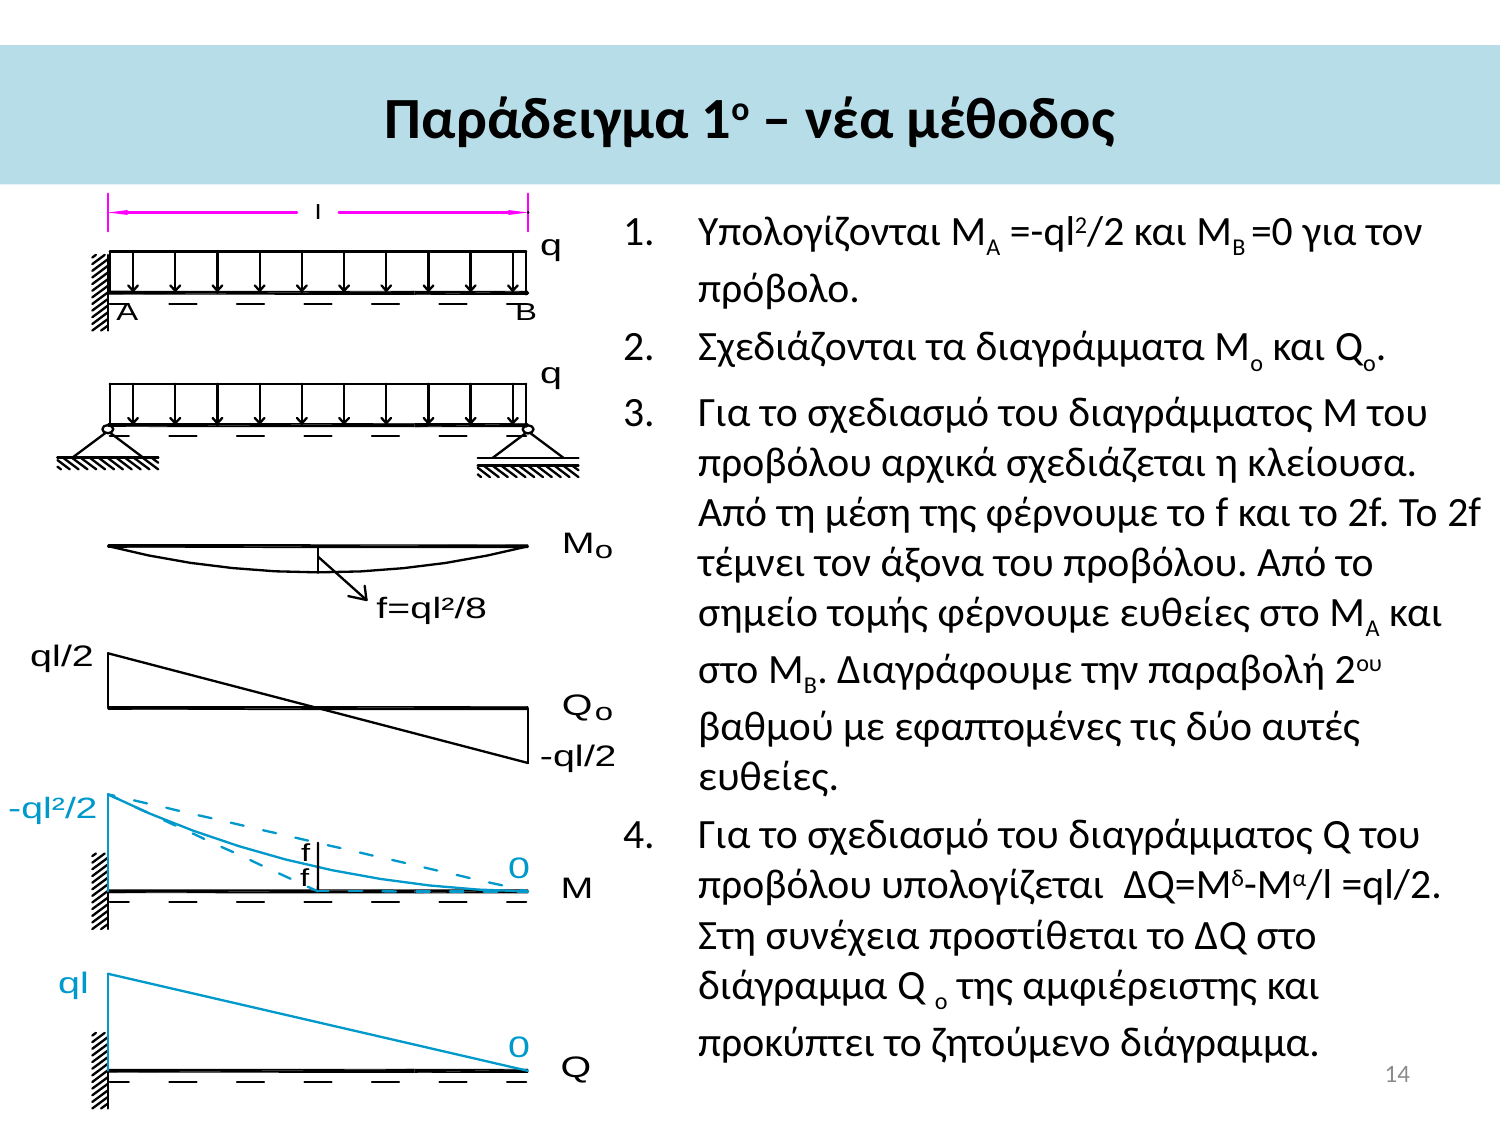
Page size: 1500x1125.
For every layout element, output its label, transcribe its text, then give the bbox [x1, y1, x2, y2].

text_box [1, 184, 614, 1118]
slide_number 14 [1074, 1042, 1425, 1103]
title Παράδειγμα 1ο – νέα μέθοδος [0, 45, 1500, 185]
text_box Υπολογίζονται ΜΑ =-ql2/2 και ΜΒ =0 για τον πρόβολο. Σχεδιάζονται τα διαγράμματα Μο και Qο. Για το σχεδιασμό του διαγράμματος Μ του προβόλου αρχικά σχεδιάζεται η κλείουσα. Από τη μέση της φέρνουμε το f και το 2f. Το 2f τέμνει τον άξονα του προβόλου. Από το σημείο τομής φέρνουμε ευθείες στο ΜΑ και στο ΜΒ. Διαγράφουμε την παραβολή 2ου βαθμού με εφαπτομένες τις δύο αυτές ευθείες. Για το σχεδιασμό του διαγράμματος Q του προβόλου υπολογίζεται ΔQ=Μδ-Μα/l =ql/2. Στη συνέχεια προστίθεται το ΔQ στο διάγραμμα Q o της αμφιέρειστης και προκύπτει το ζητούμενο διάγραμμα. [619, 196, 1500, 1106]
